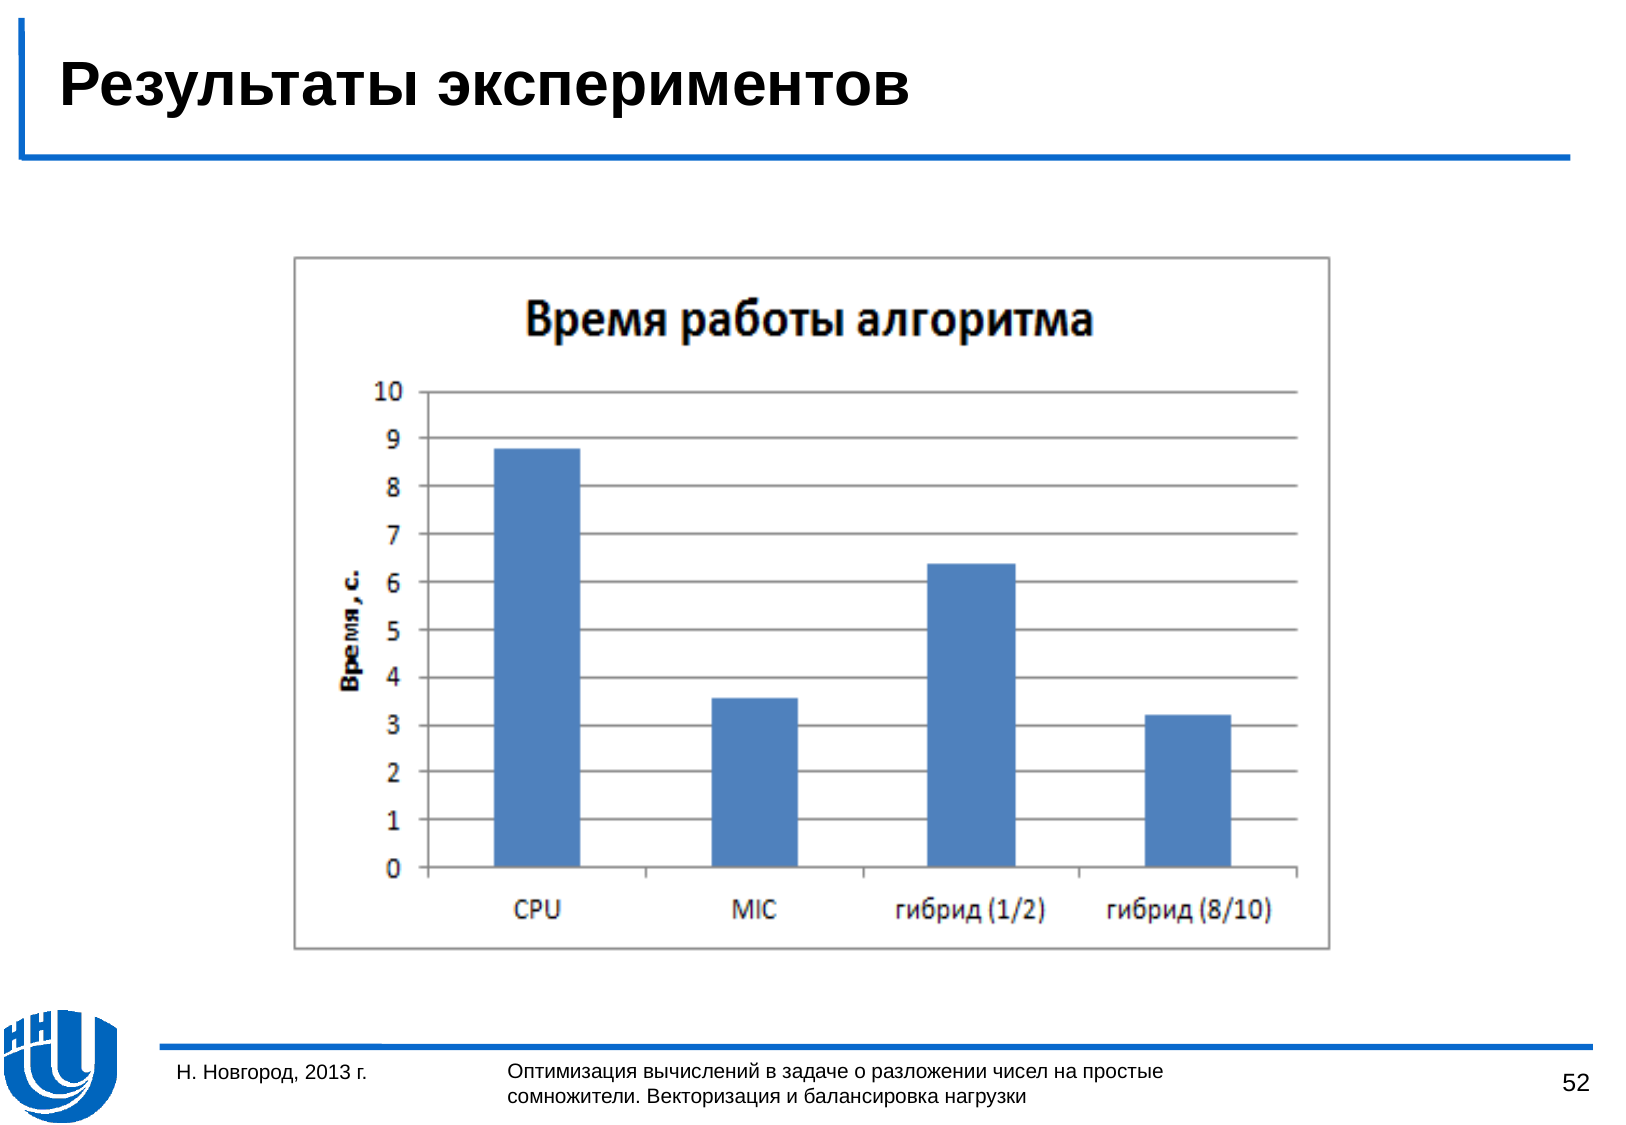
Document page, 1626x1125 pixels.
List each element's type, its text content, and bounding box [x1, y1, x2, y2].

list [292, 255, 1333, 953]
picture [4, 1010, 117, 1123]
title Результаты экспериментов [44, 34, 1535, 127]
